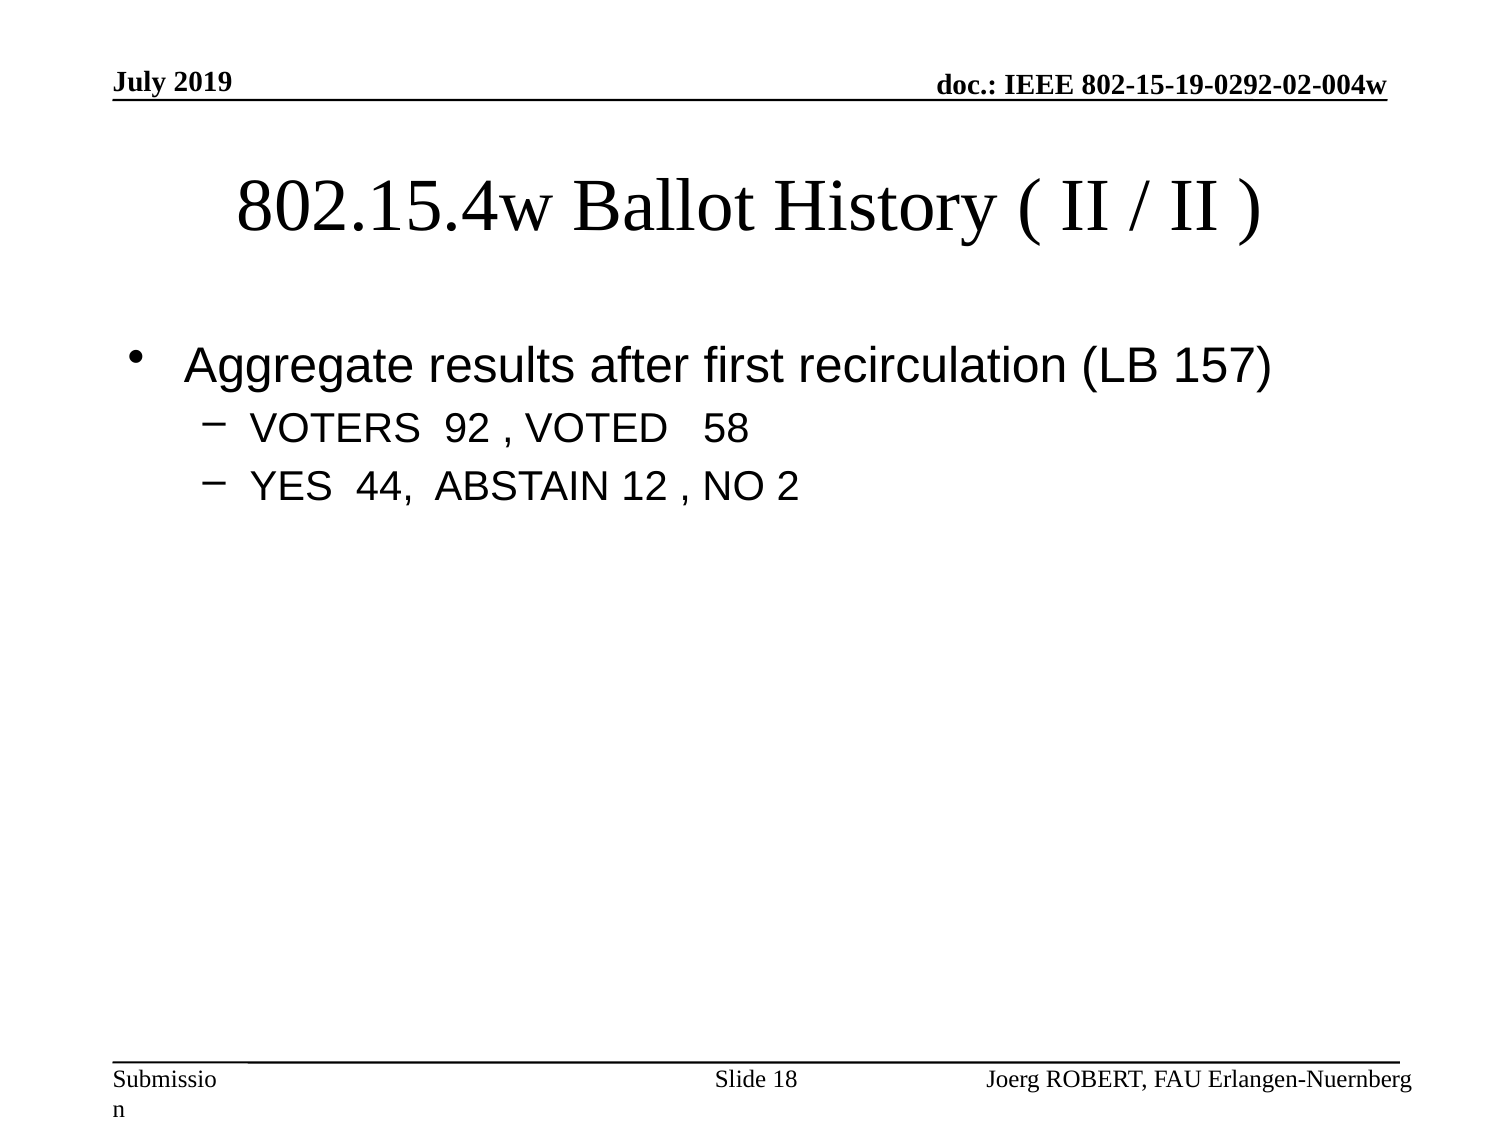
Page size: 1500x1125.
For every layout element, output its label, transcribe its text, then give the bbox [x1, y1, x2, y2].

list Aggregate results after first recirculation (LB 157) VOTERS 92 , VOTED 58 YES 44, ABSTAIN 12 , NO 2 [112, 324, 1388, 1000]
footer Joerg ROBERT, FAU Erlangen-Nuernberg [900, 1062, 1413, 1093]
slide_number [112, 62, 375, 98]
slide_number Slide 18 [712, 1062, 800, 1093]
title 802.15.4w Ballot History ( II / II ) [112, 112, 1388, 288]
